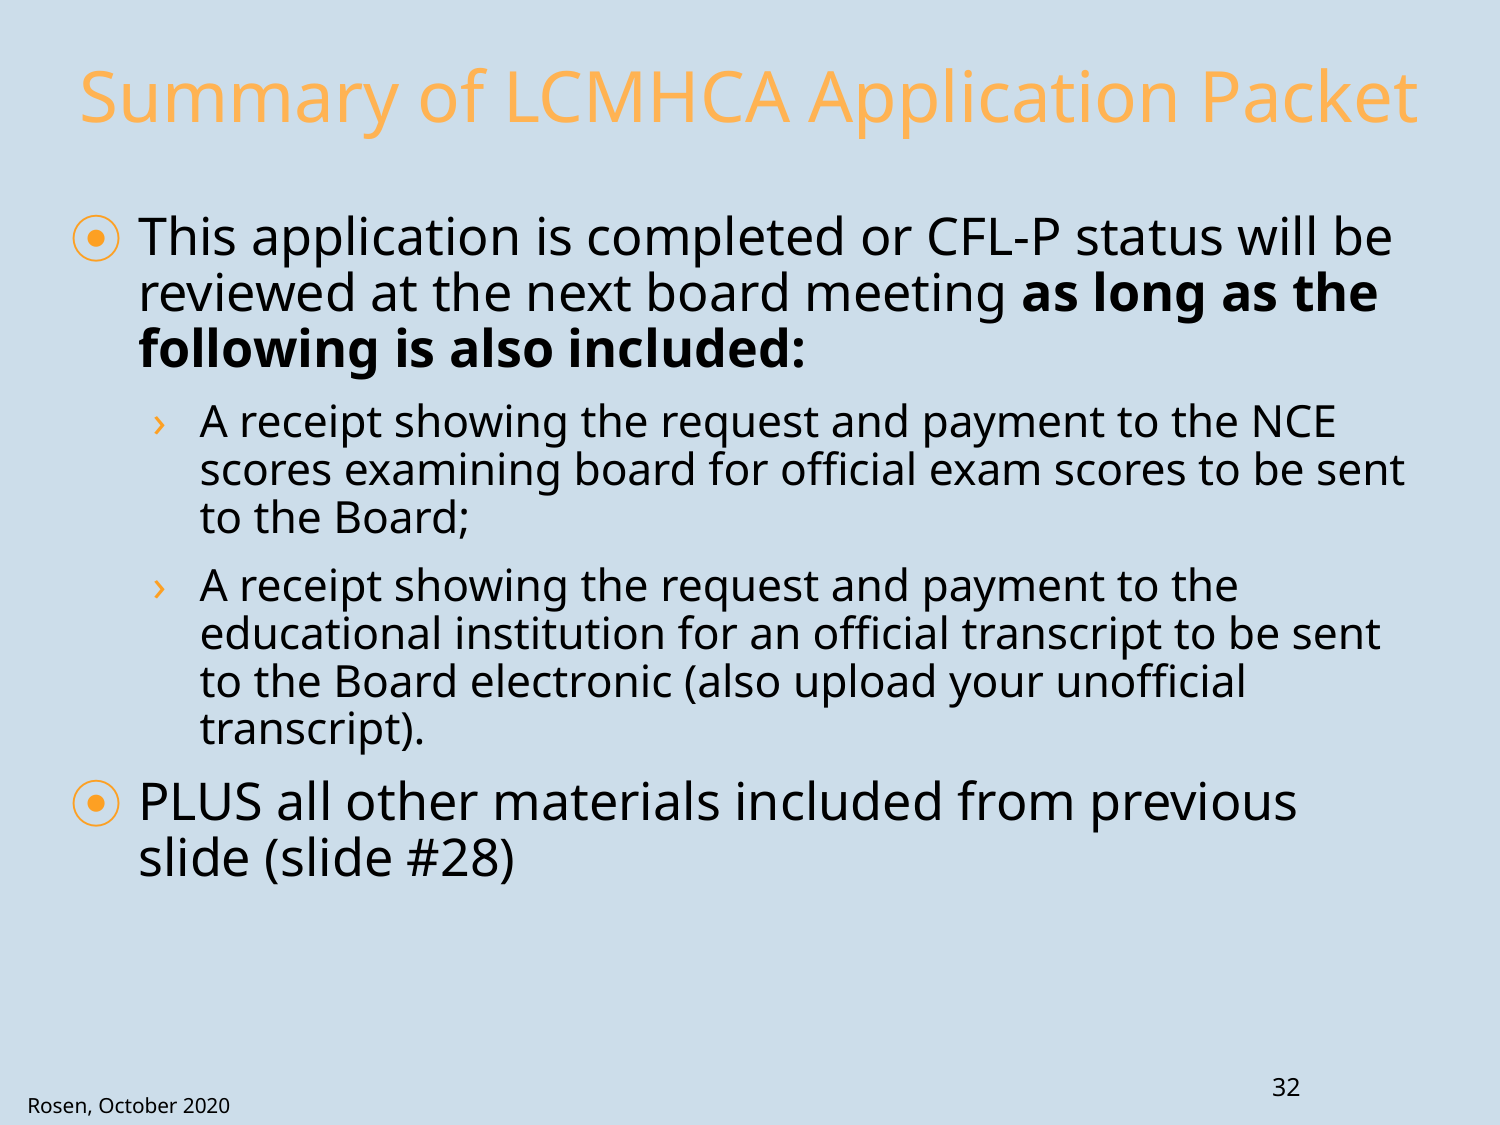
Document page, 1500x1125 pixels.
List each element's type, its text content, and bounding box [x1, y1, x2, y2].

list This application is completed or CFL-P status will be reviewed at the next board meeting as long as the following is also included: A receipt showing the request and payment to the NCE scores examining board for official exam scores to be sent to the Board; A receipt showing the request and payment to the educational institution for an official transcript to be sent to the Board electronic (also upload your unofficial transcript). PLUS all other materials included from previous slide (slide #28) [49, 202, 1425, 1048]
title Summary of LCMHCA Application Packet [0, 12, 1500, 175]
footer Rosen, October 2020 [0, 1075, 245, 1125]
slide_number 32 [1245, 1063, 1328, 1113]
